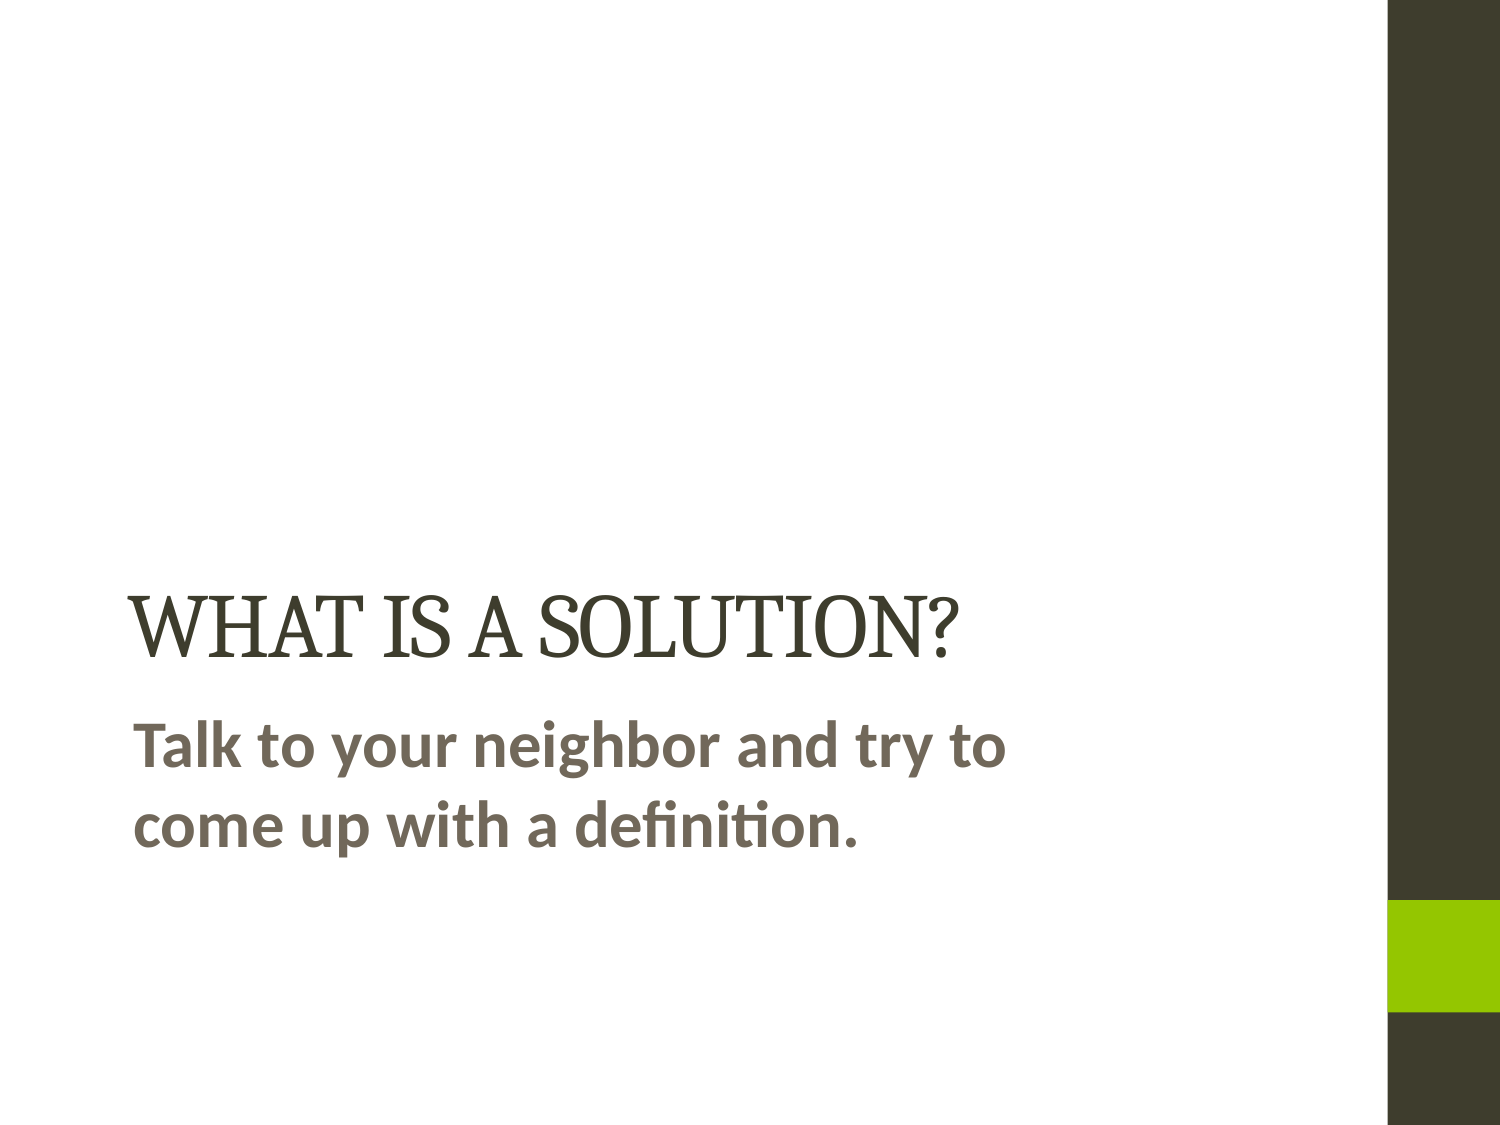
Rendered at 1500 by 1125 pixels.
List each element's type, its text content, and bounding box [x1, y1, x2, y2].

title What is a solution? [112, 558, 1369, 750]
list Talk to your neighbor and try to come up with a definition. [118, 600, 1125, 868]
